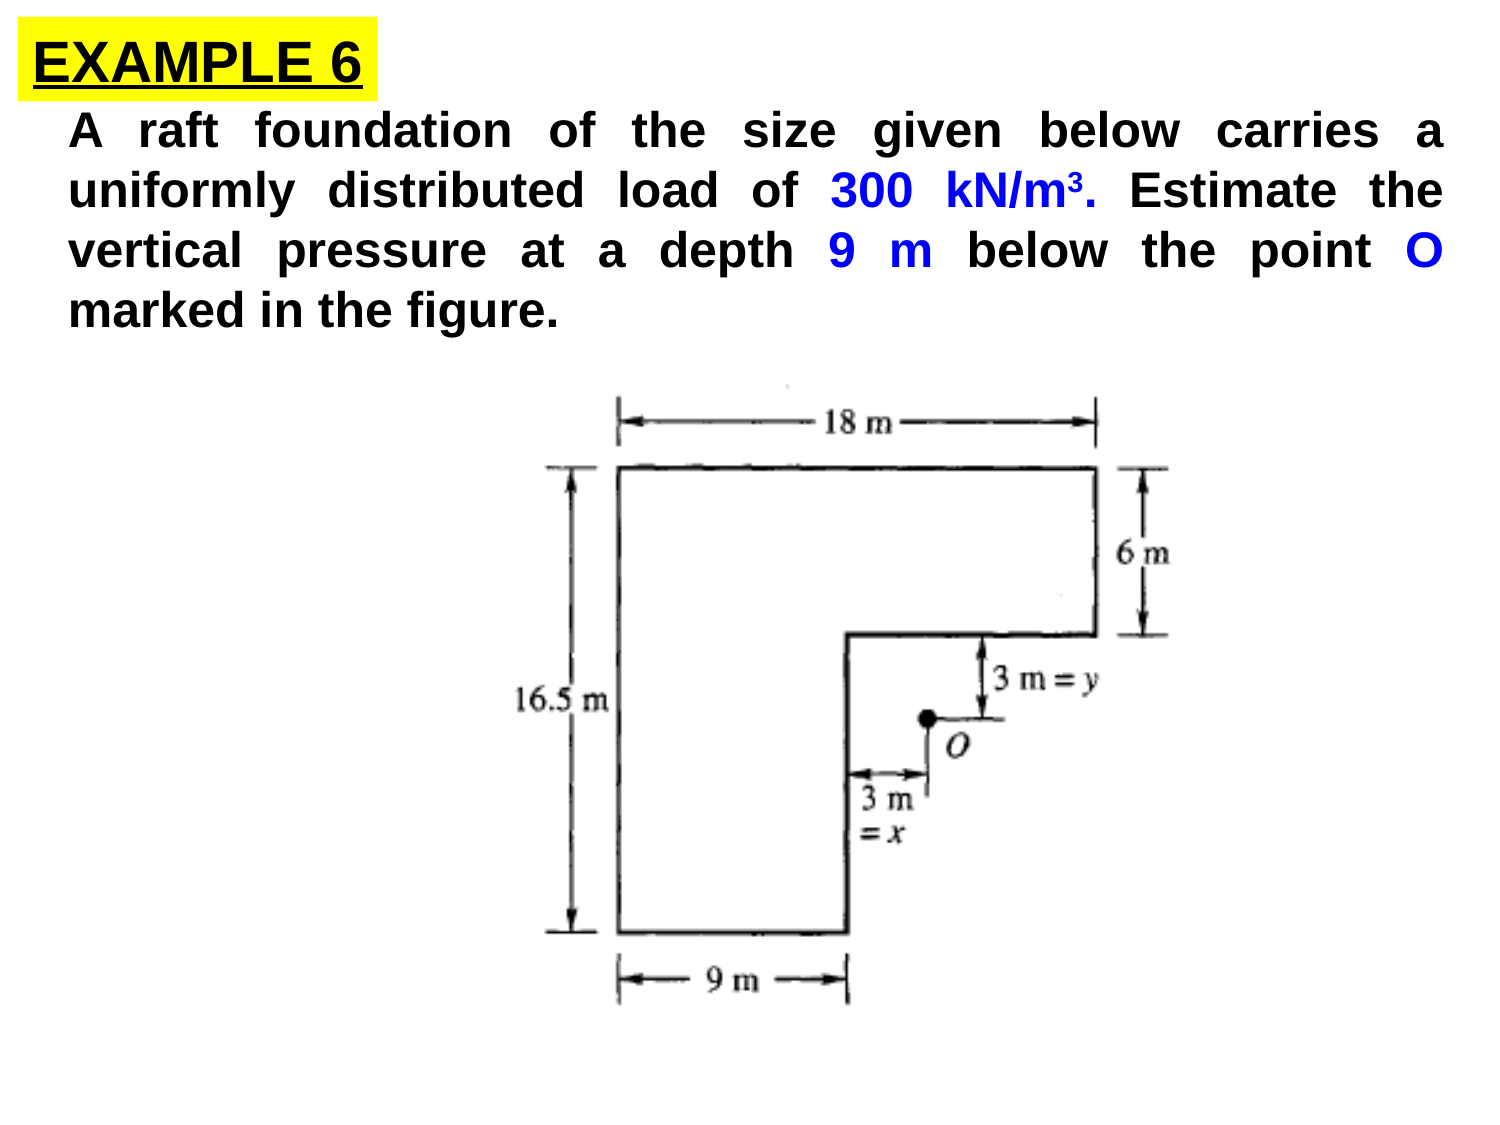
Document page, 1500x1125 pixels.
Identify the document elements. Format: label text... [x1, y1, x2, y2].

text_box A raft foundation of the size given below carries a uniformly distributed load of 300 kN/m3. Estimate the vertical pressure at a depth 9 m below the point O marked in the figure. [53, 90, 1459, 345]
picture [501, 373, 1211, 1024]
text_box EXAMPLE 6 [18, 16, 378, 102]
